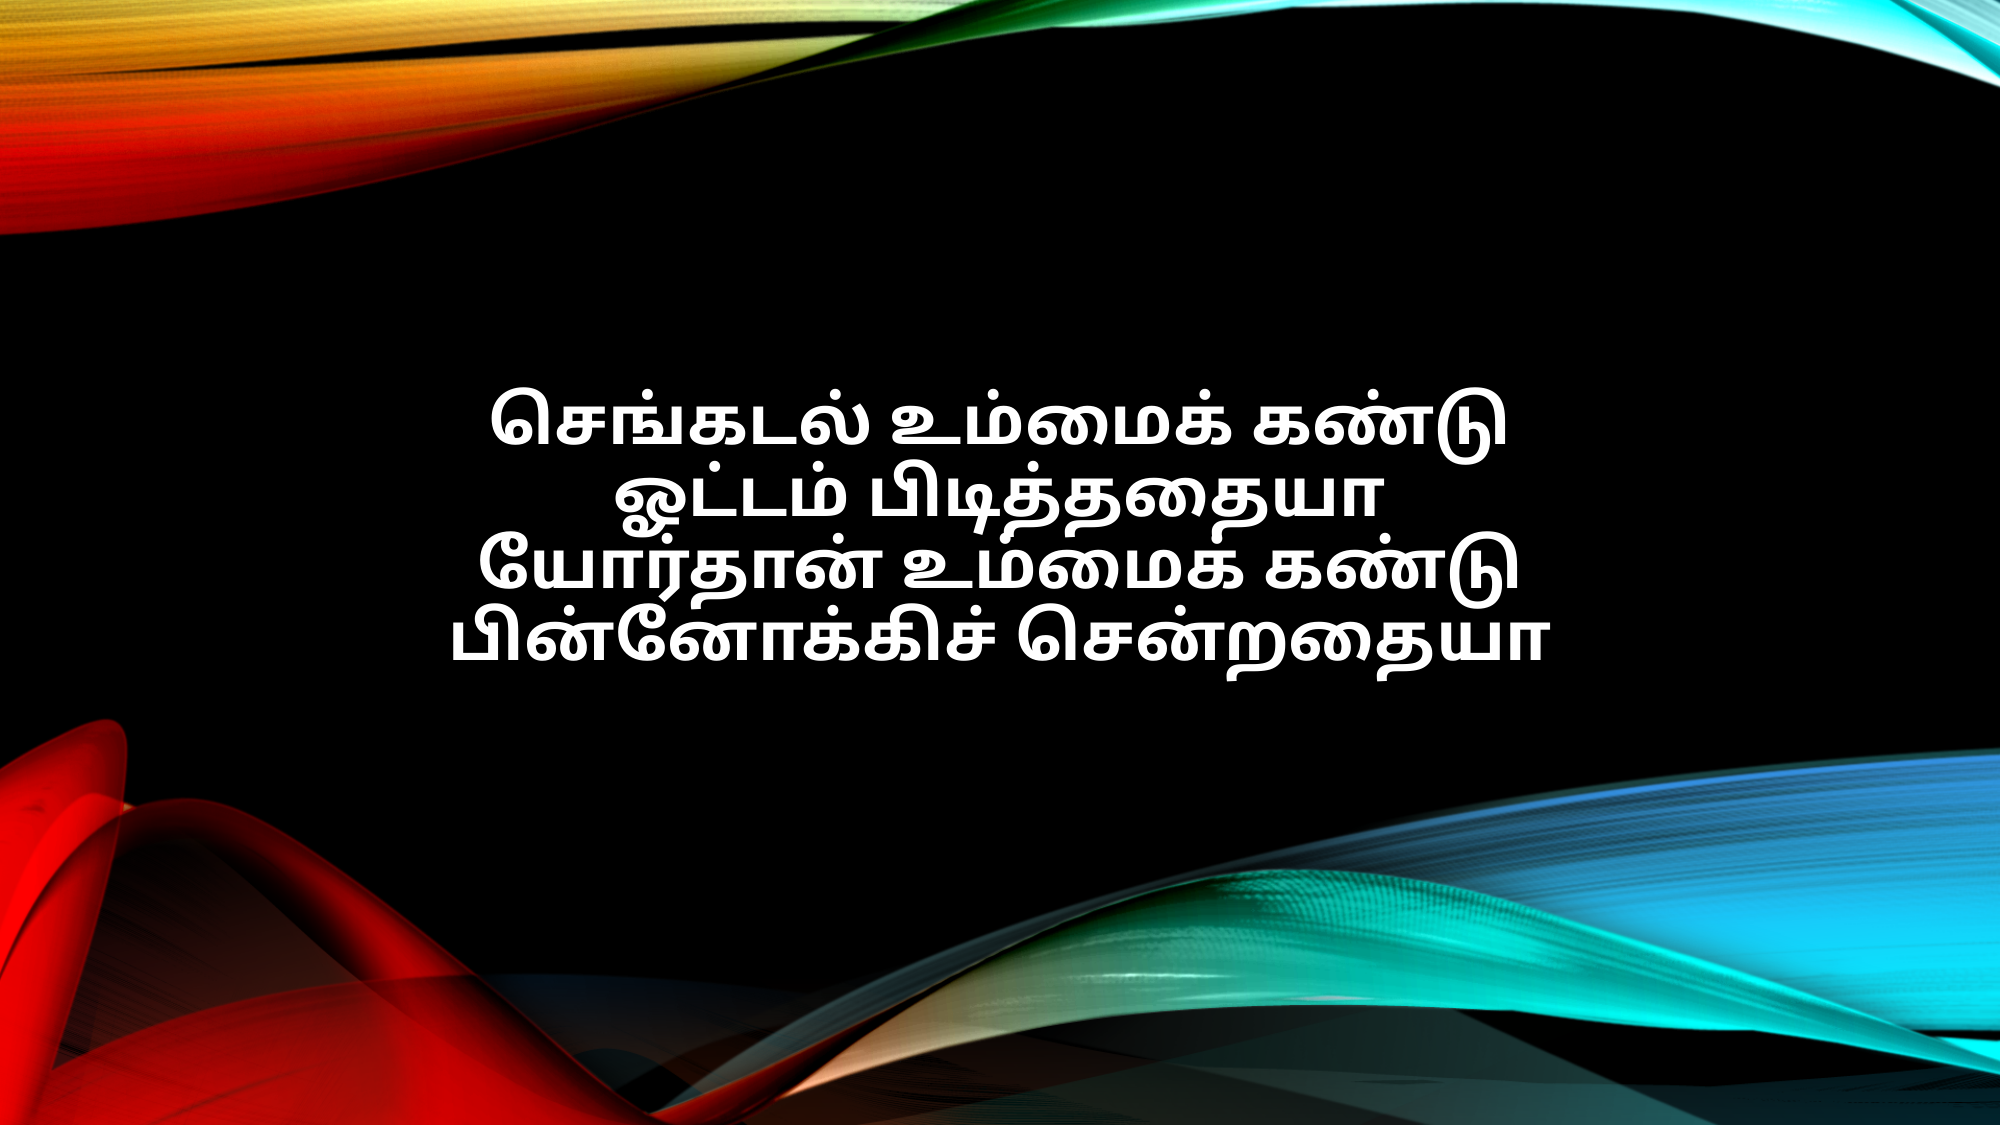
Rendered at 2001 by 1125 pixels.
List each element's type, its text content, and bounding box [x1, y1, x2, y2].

subtitle செங்கடல் உம்மைக் கண்டு ஓட்டம் பிடித்ததையா யோர்தான் உம்மைக் கண்டு பின்னோக்கிச் சென்றதையா [0, 0, 2000, 1125]
